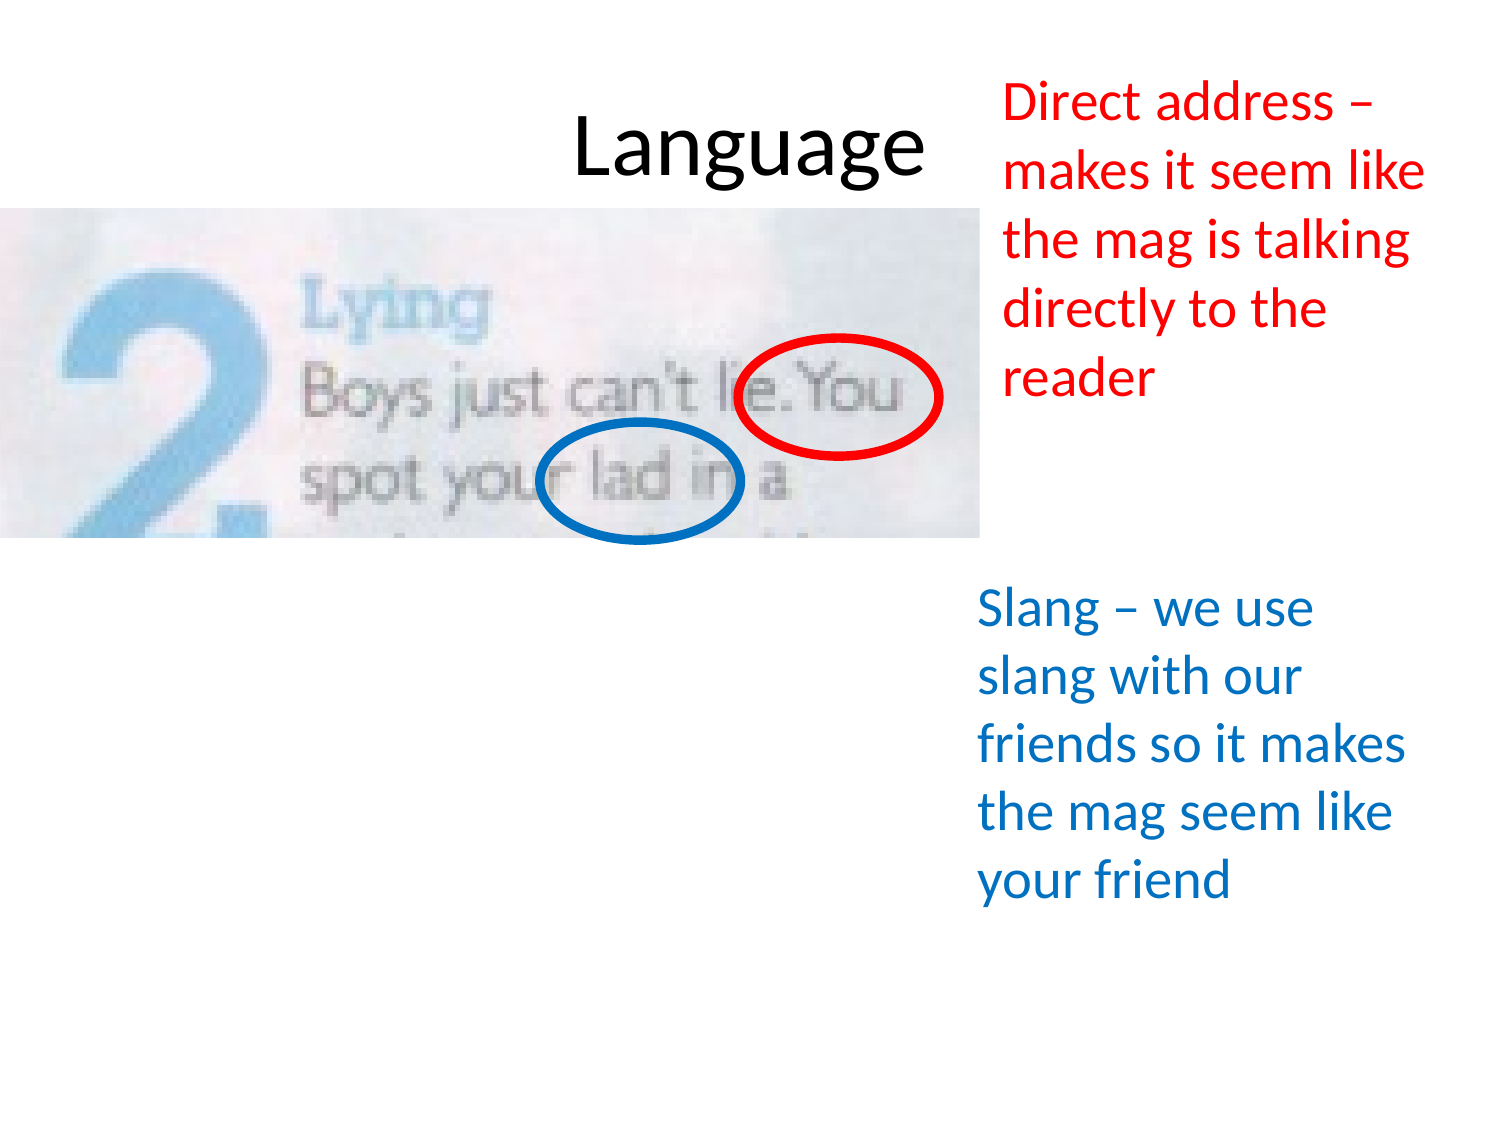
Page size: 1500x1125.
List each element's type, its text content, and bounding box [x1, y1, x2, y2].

list Slang – we use slang with our friends so it makes the mag seem like your friend [962, 562, 1425, 929]
text_box Direct address – makes it seem like the mag is talking directly to the reader [987, 55, 1450, 423]
picture [0, 207, 980, 538]
title Language [75, 45, 1425, 233]
